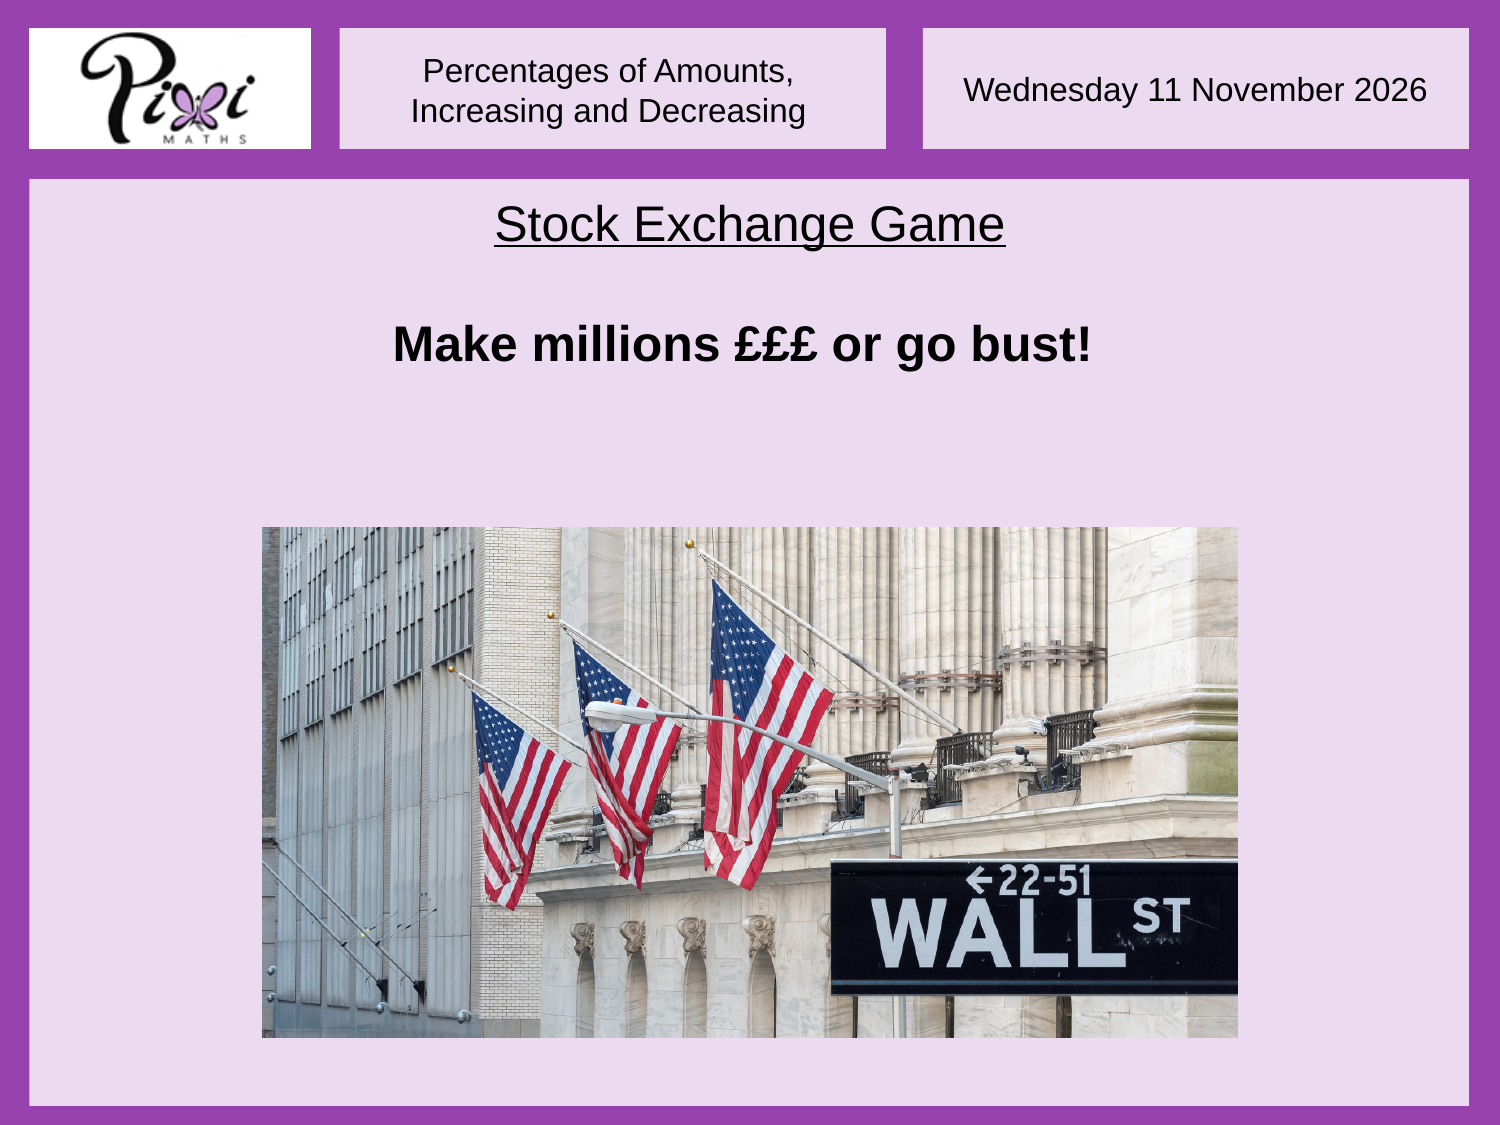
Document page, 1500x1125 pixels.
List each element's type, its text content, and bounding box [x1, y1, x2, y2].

text_box Stock Exchange Game Make millions £££ or go bust! [41, 184, 1459, 380]
picture [0, 0, 1500, 1125]
